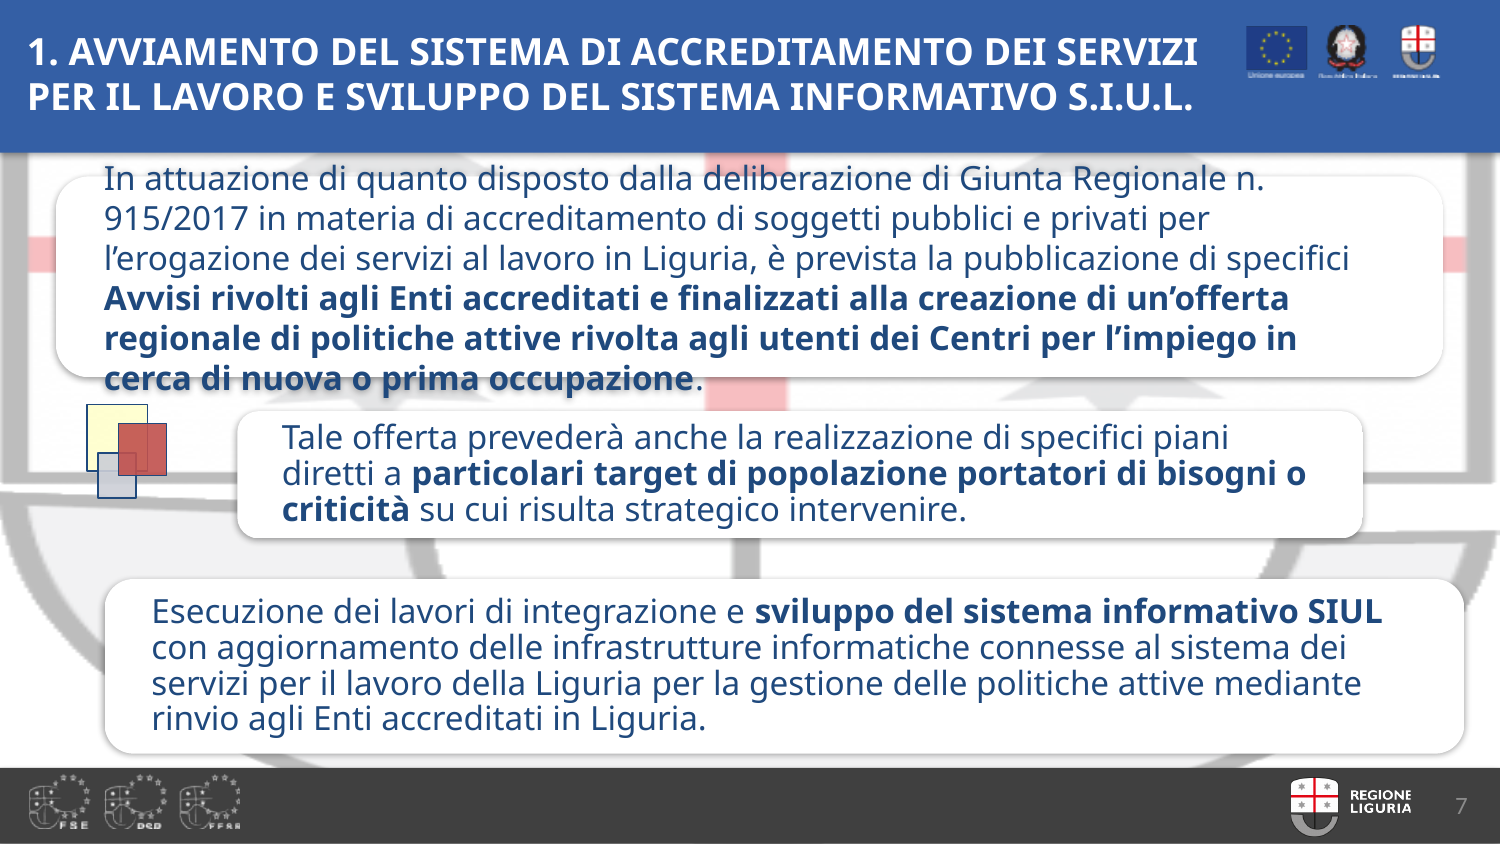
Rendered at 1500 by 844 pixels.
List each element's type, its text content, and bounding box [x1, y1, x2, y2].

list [30, 158, 1484, 754]
slide_number 7 [1017, 782, 1483, 827]
title 1. AVVIAMENTO DEL SISTEMA DI ACCREDITAMENTO DEI SERVIZI PER IL LAVORO E SVILUPPO DEL SISTEMA INFORMATIVO S.I.U.L. [11, 14, 1248, 131]
